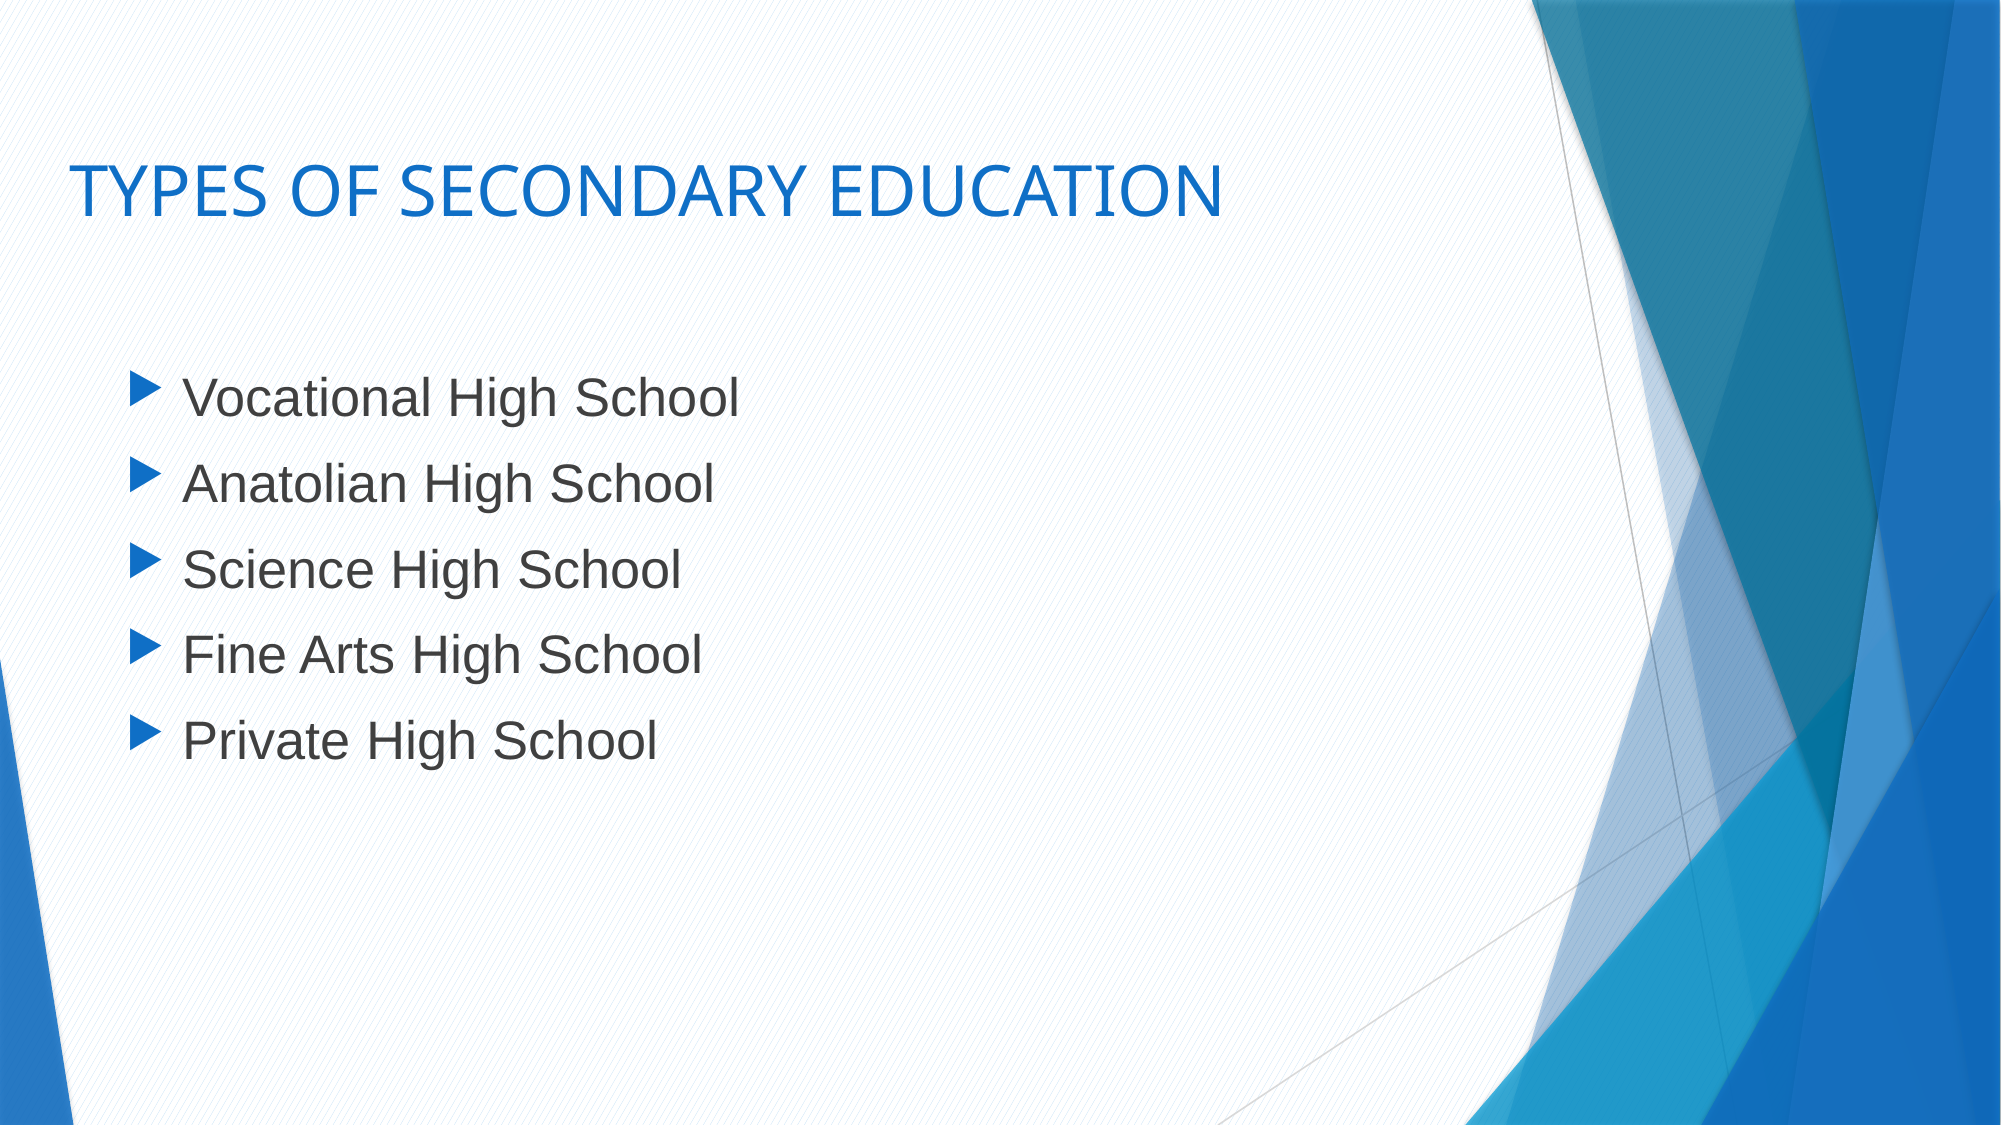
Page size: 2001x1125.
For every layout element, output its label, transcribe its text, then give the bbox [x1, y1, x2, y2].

list Vocational High School Anatolian High School Science High School Fine Arts High School Private High School [111, 354, 1522, 992]
title TYPES OF SECONDARY EDUCATION [54, 137, 1634, 355]
